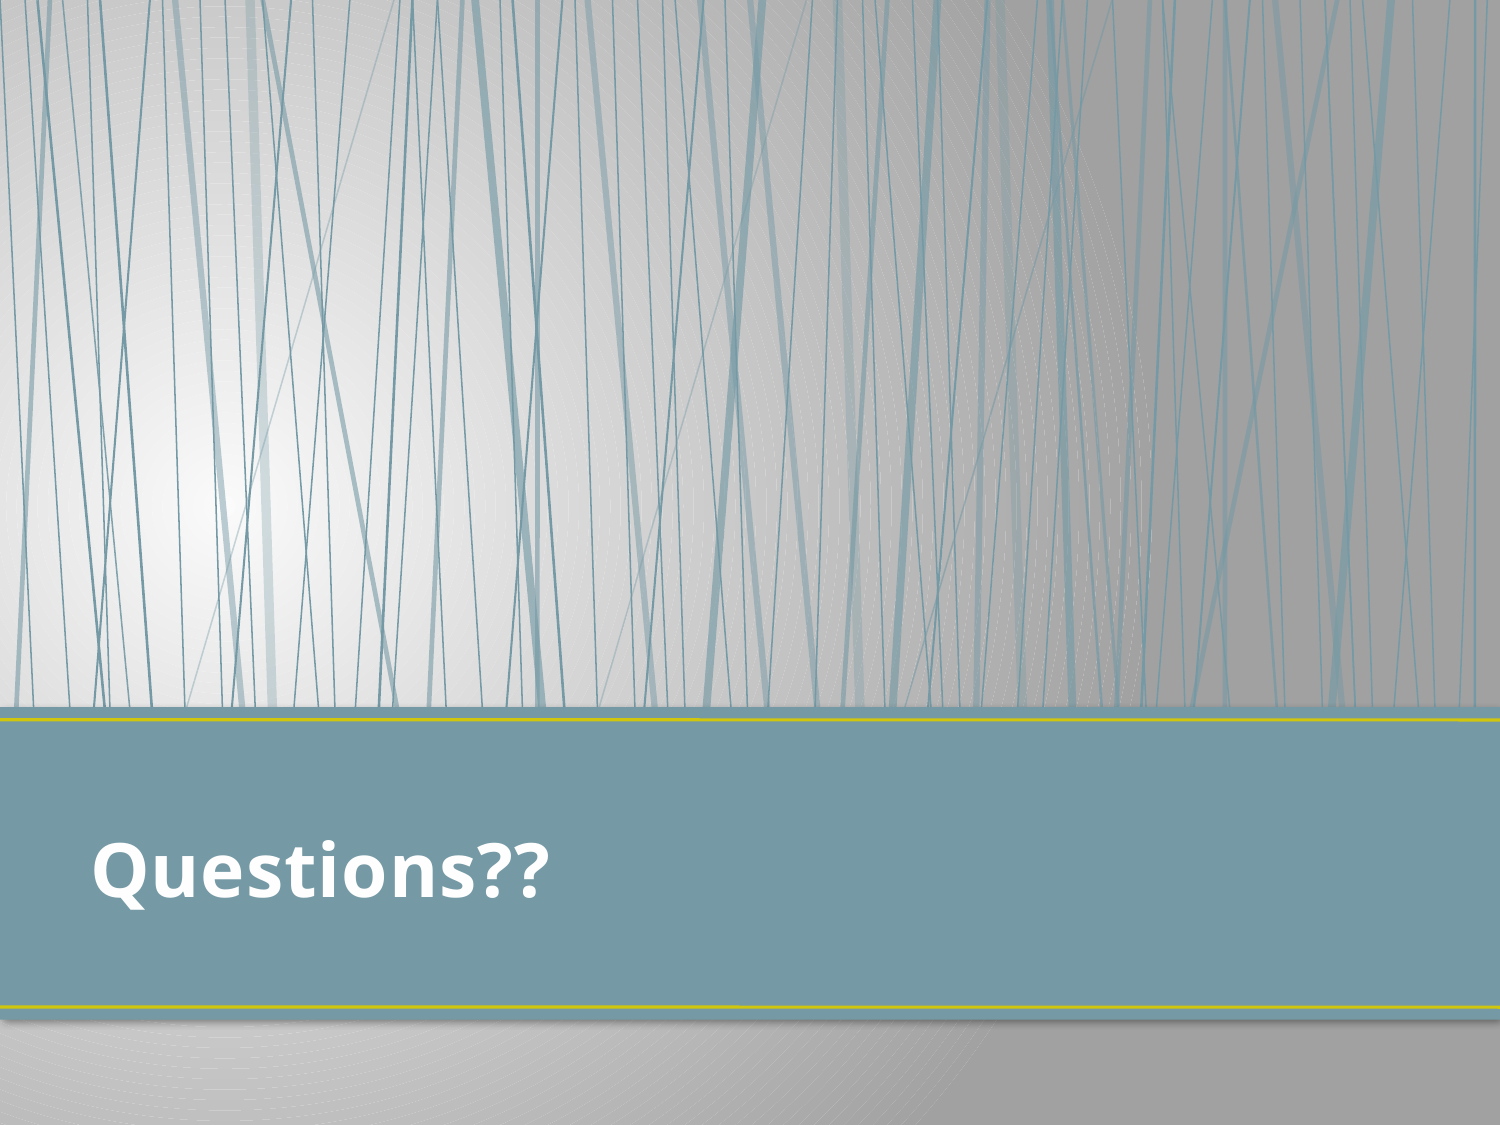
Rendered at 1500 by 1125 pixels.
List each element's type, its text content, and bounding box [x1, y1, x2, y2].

title Questions?? [75, 732, 1438, 920]
